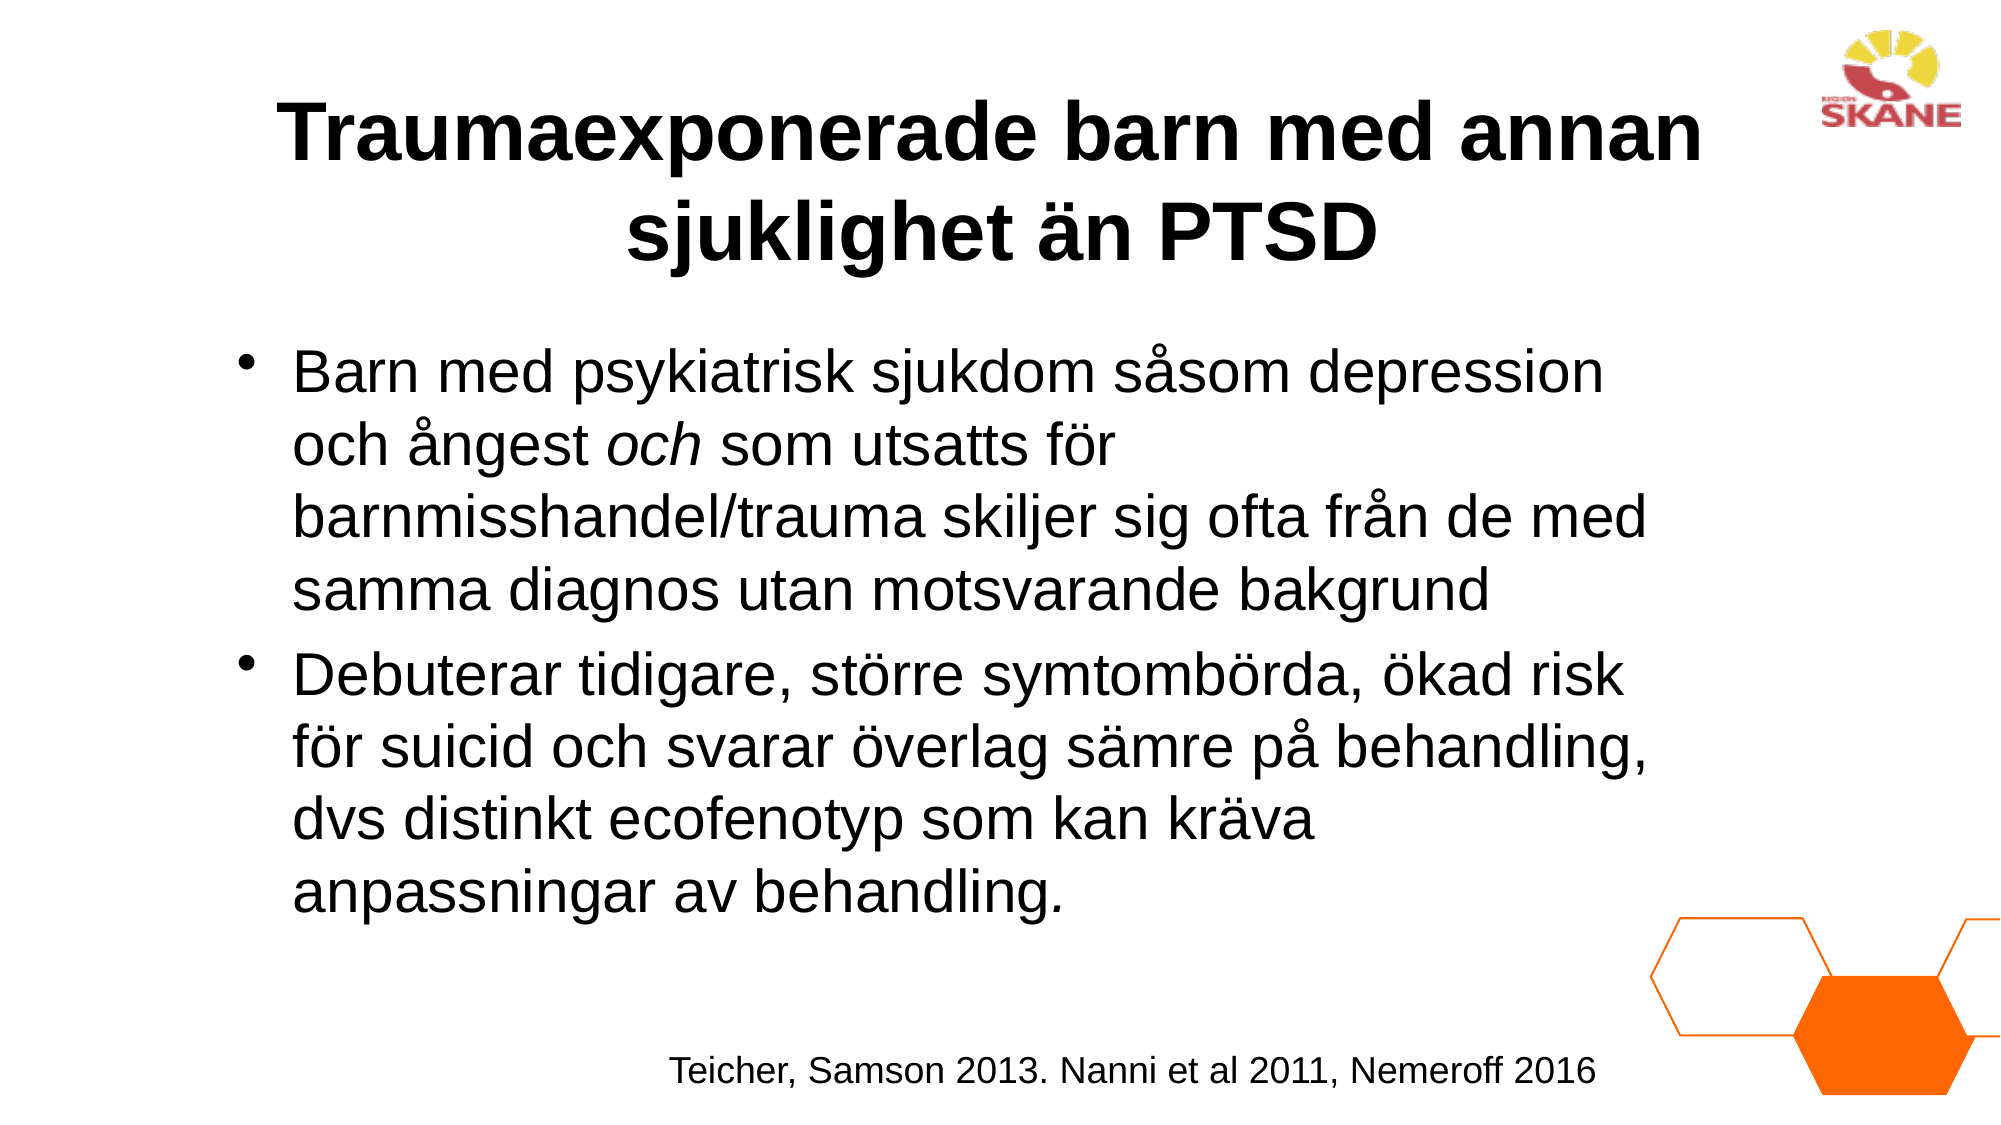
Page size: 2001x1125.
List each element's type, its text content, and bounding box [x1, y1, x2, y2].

text_box Teicher, Samson 2013. Nanni et al 2011, Nemeroff 2016 [653, 1038, 1700, 1098]
title Traumaexponerade barn med annan sjuklighet än PTSD [71, 69, 1934, 198]
picture [1822, 30, 1961, 127]
list Barn med psykiatrisk sjukdom såsom depression och ångest och som utsatts för barnmisshandel/trauma skiljer sig ofta från de med samma diagnos utan motsvarande bakgrund Debuterar tidigare, större symtombörda, ökad risk för suicid och svarar överlag sämre på behandling, dvs distinkt ecofenotyp som kan kräva anpassningar av behandling. [221, 325, 1672, 911]
